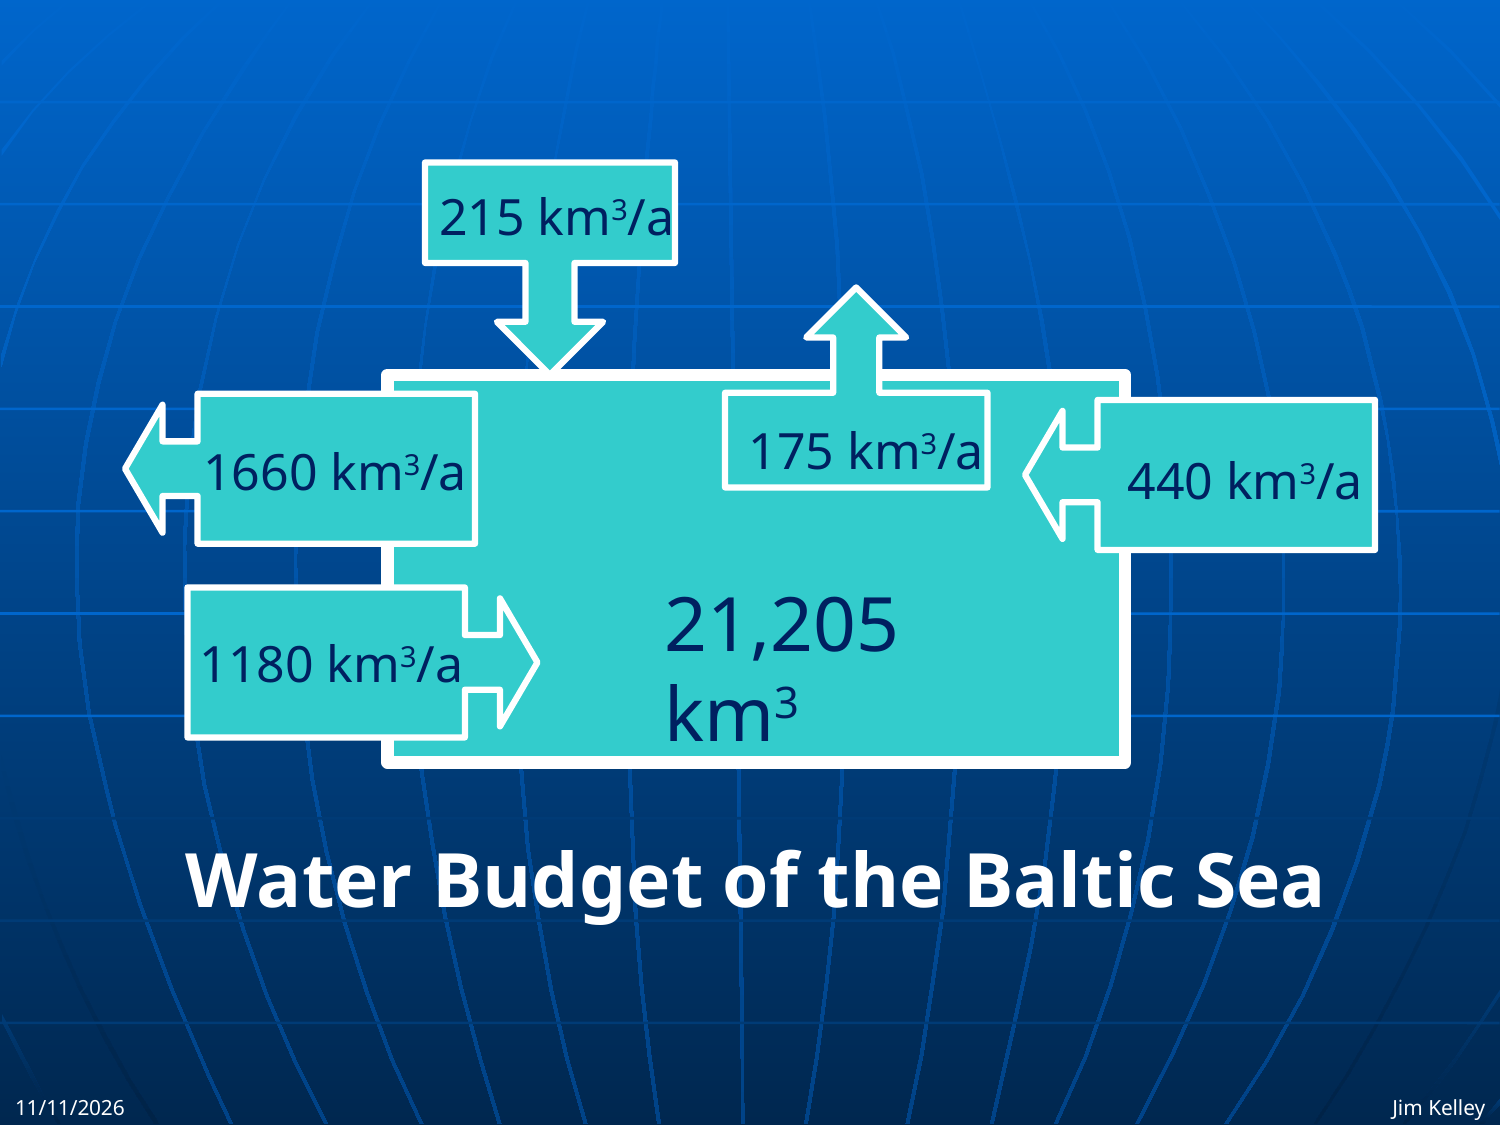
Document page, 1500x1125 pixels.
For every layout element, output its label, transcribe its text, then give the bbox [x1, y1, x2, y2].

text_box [419, 162, 695, 376]
footer Jim Kelley [1024, 1087, 1500, 1125]
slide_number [0, 1087, 351, 1125]
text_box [724, 287, 1003, 488]
text_box [387, 374, 1125, 763]
text_box 21,205 km3 [650, 568, 1063, 764]
text_box Water Budget of the Baltic Sea [171, 824, 1342, 930]
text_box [1024, 399, 1391, 551]
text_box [124, 393, 486, 544]
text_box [187, 587, 538, 738]
